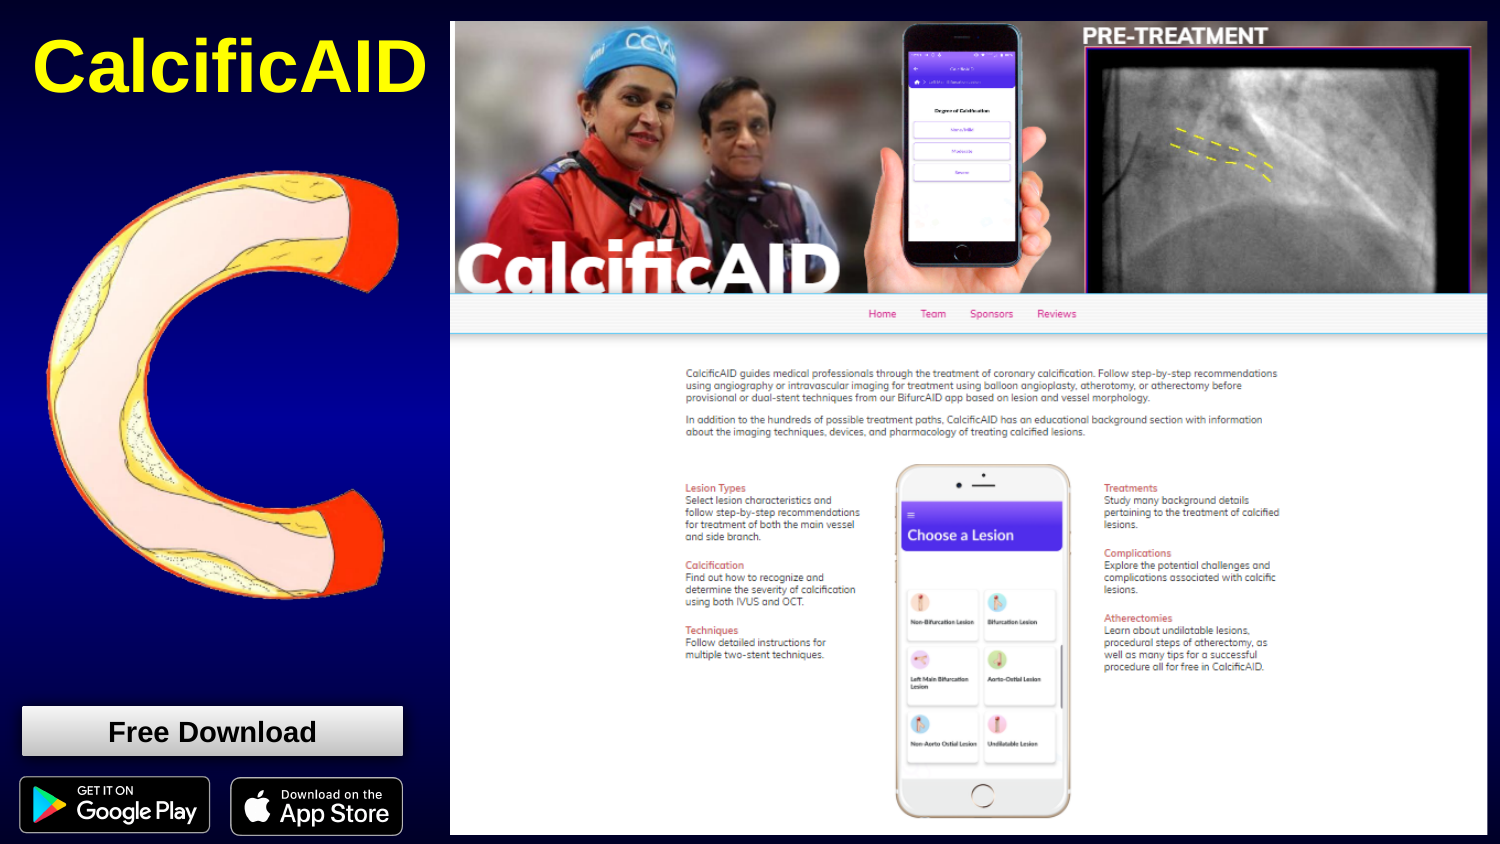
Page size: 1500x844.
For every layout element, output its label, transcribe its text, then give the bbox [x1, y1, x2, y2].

title CalcificAID [0, 0, 462, 133]
picture [44, 163, 403, 602]
picture [5, 762, 224, 844]
text_box Free Download [22, 706, 403, 756]
picture [230, 777, 403, 836]
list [449, 21, 1488, 835]
